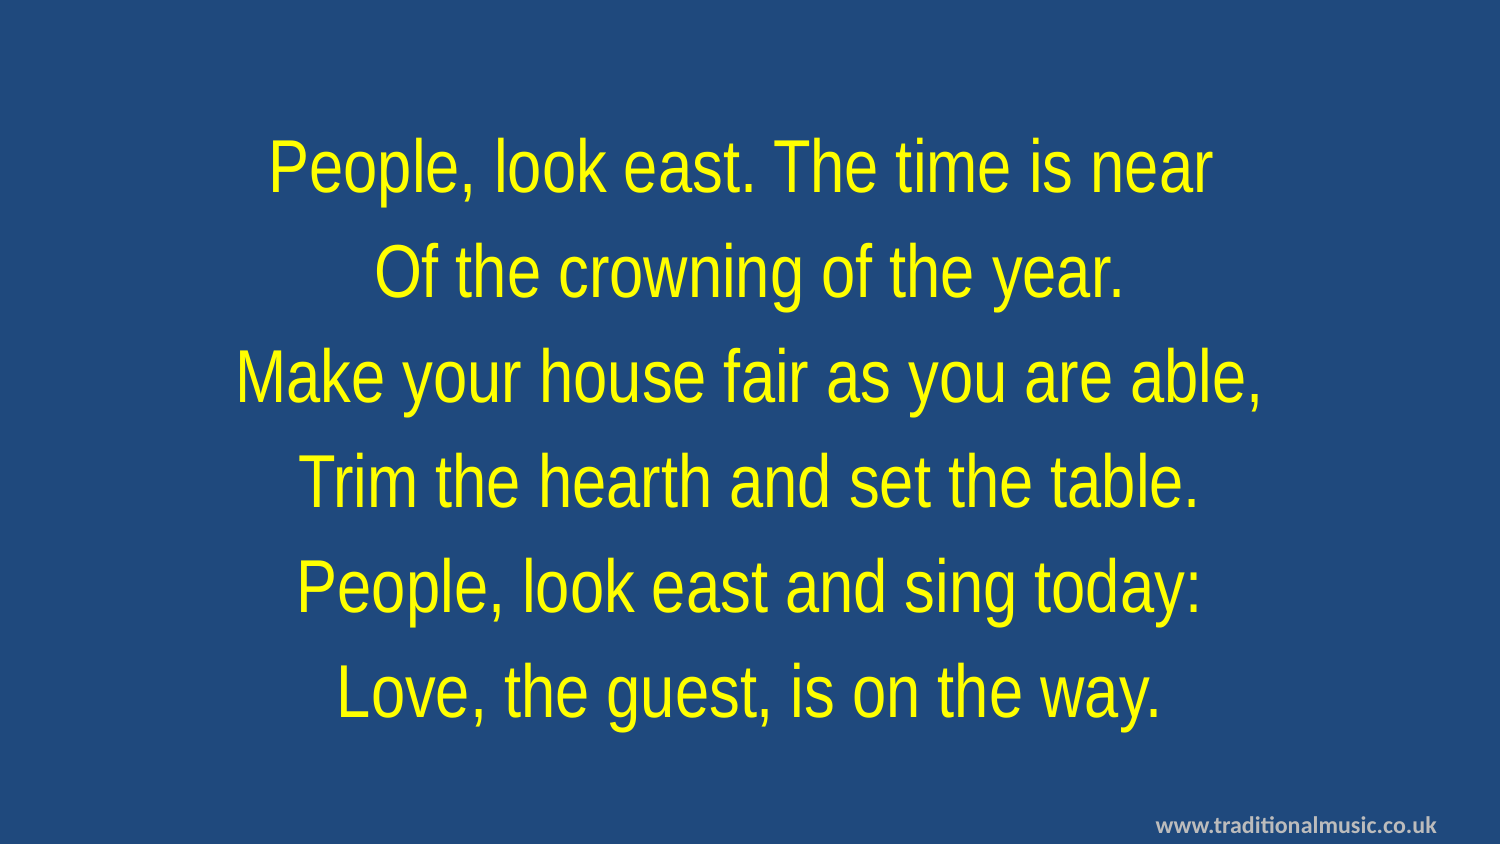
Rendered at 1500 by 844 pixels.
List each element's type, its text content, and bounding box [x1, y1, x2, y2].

list People, look east. The time is near Of the crowning of the year. Make your house fair as you are able, Trim the hearth and set the table. People, look east and sing today: Love, the guest, is on the way. [0, 0, 1500, 844]
